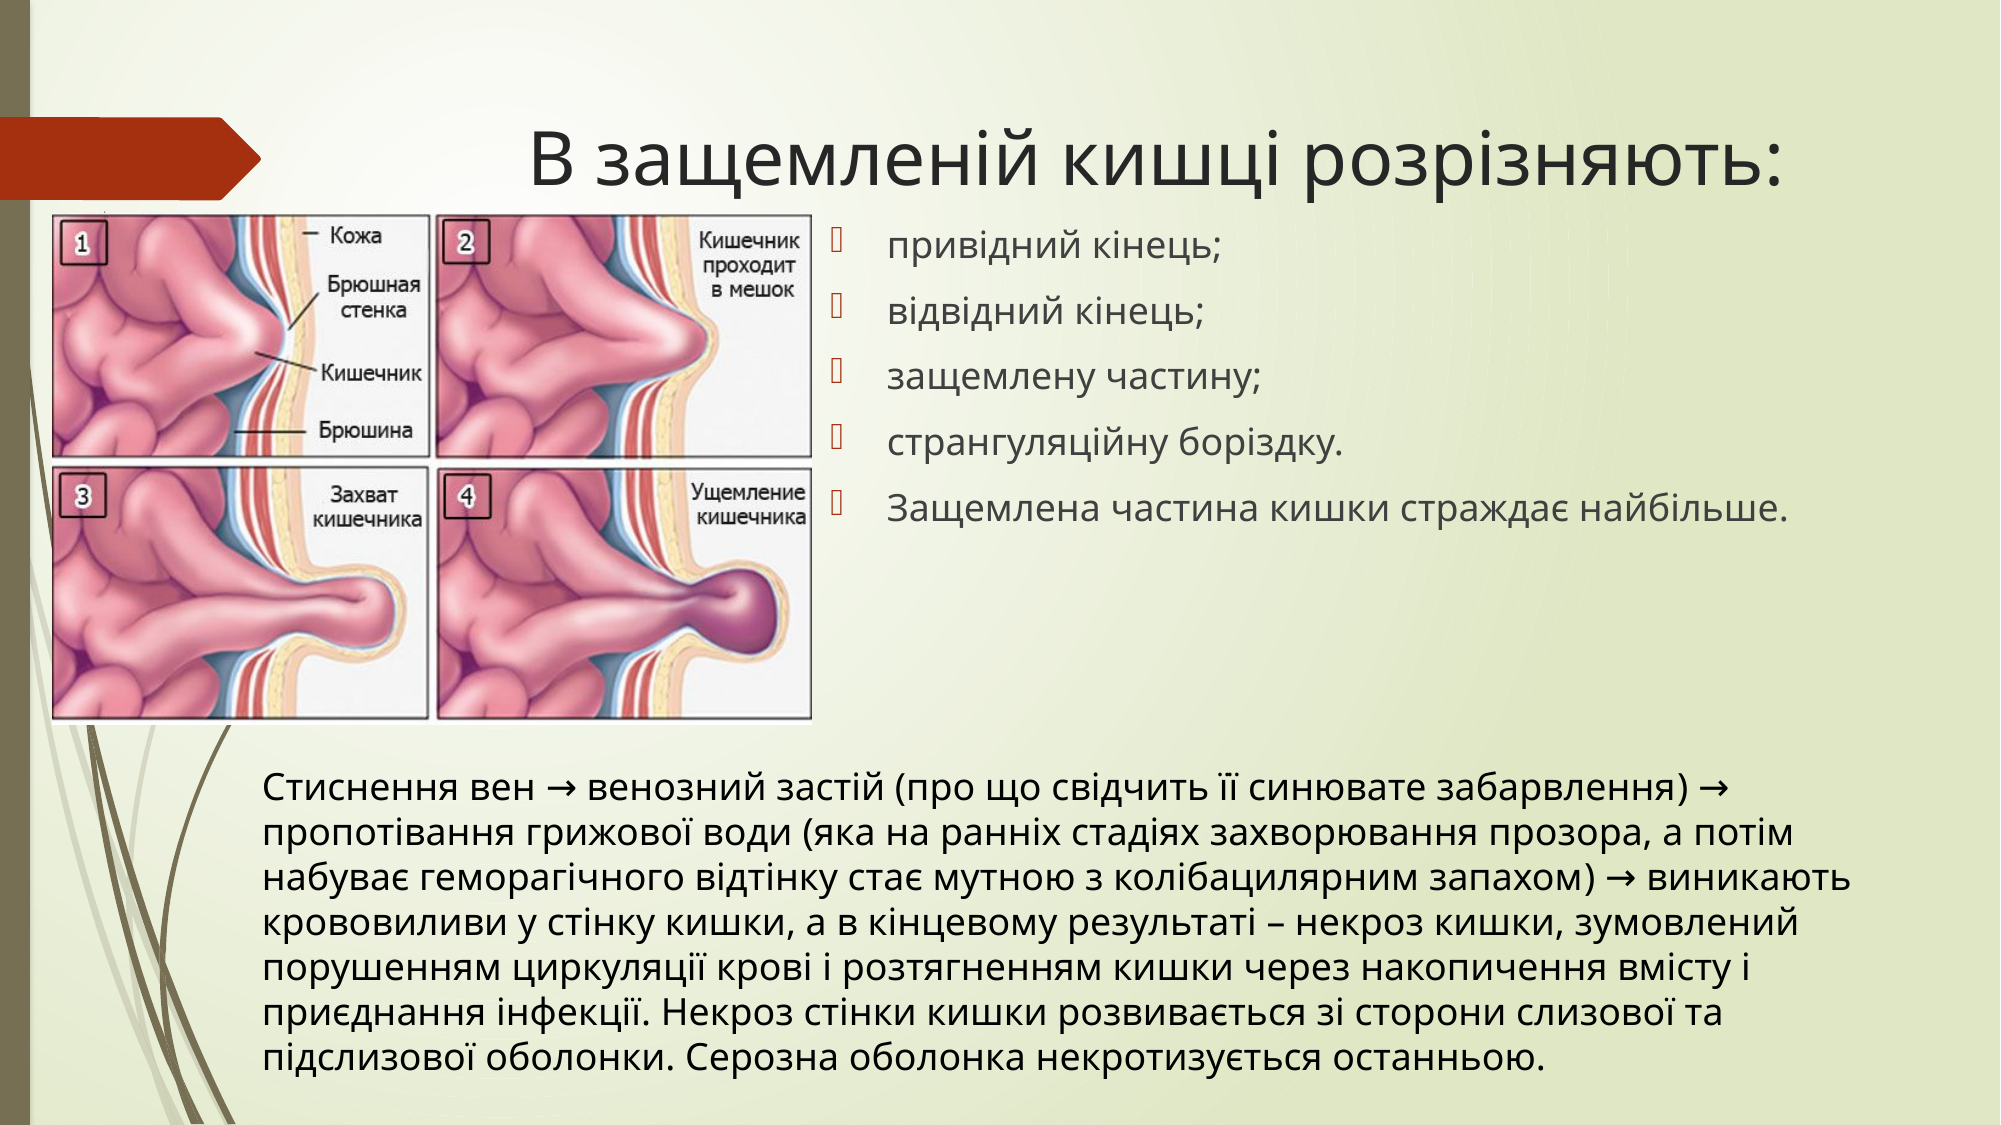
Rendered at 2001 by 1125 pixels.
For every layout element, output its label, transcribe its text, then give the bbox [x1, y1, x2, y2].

picture [52, 213, 813, 725]
list привідний кінець; відвідний кінець; защемлену частину; странгуляційну боріздку. Защемлена частина кишки страждає найбільше. [815, 213, 1983, 565]
text_box Стиснення вен → венозний застій (про що свідчить її синювате забарвлення) → пропотівання грижової води (яка на ранніх стадіях захворювання прозора, а потім набуває геморагічного відтінку стає мутною з колібацилярним запахом) → виникають крововиливи у стінку кишки, а в кінцевому результаті – некроз кишки, зумовлений порушенням циркуляції крові і розтягненням кишки через накопичення вмісту і приєднання інфекції. Некроз стінки кишки розвивається зі сторони слизової та підслизової оболонки. Серозна оболонка некротизується останньою. [247, 755, 1957, 1086]
title В защемленій кишці розрізняють: [425, 102, 1888, 214]
